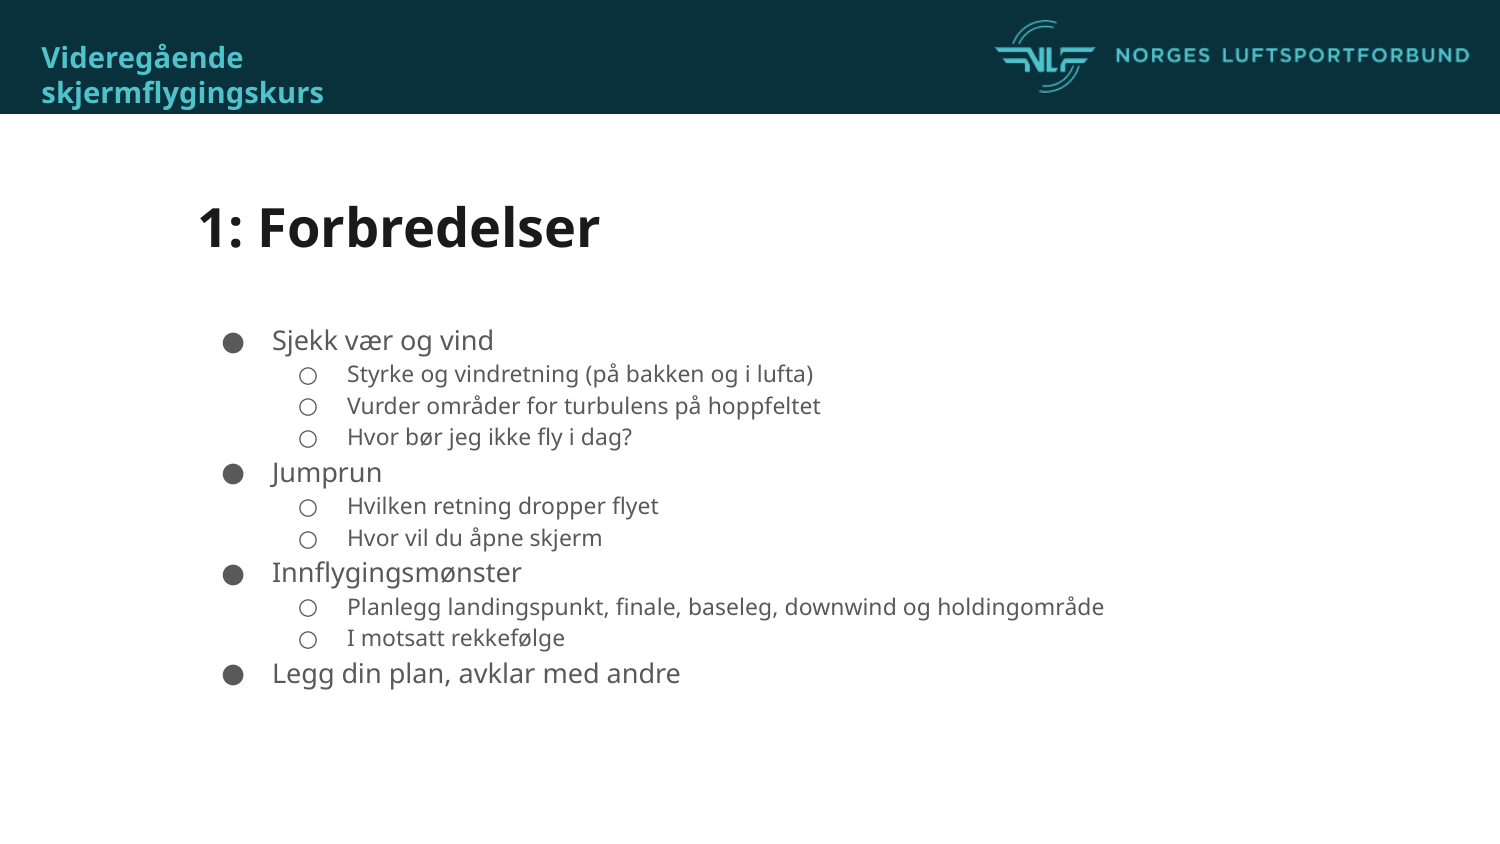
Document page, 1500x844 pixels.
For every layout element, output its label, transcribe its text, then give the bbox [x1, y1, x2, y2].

title 1: Forbredelser [182, 178, 1444, 267]
picture [990, 20, 1474, 94]
list Sjekk vær og vind Styrke og vindretning (på bakken og i lufta) Vurder områder for turbulens på hoppfeltet Hvor bør jeg ikke fly i dag? Jumprun Hvilken retning dropper flyet Hvor vil du åpne skjerm Innflygingsmønster Planlegg landingspunkt, finale, baseleg, downwind og holdingområde I motsatt rekkefølge Legg din plan, avklar med andre [182, 303, 1444, 799]
